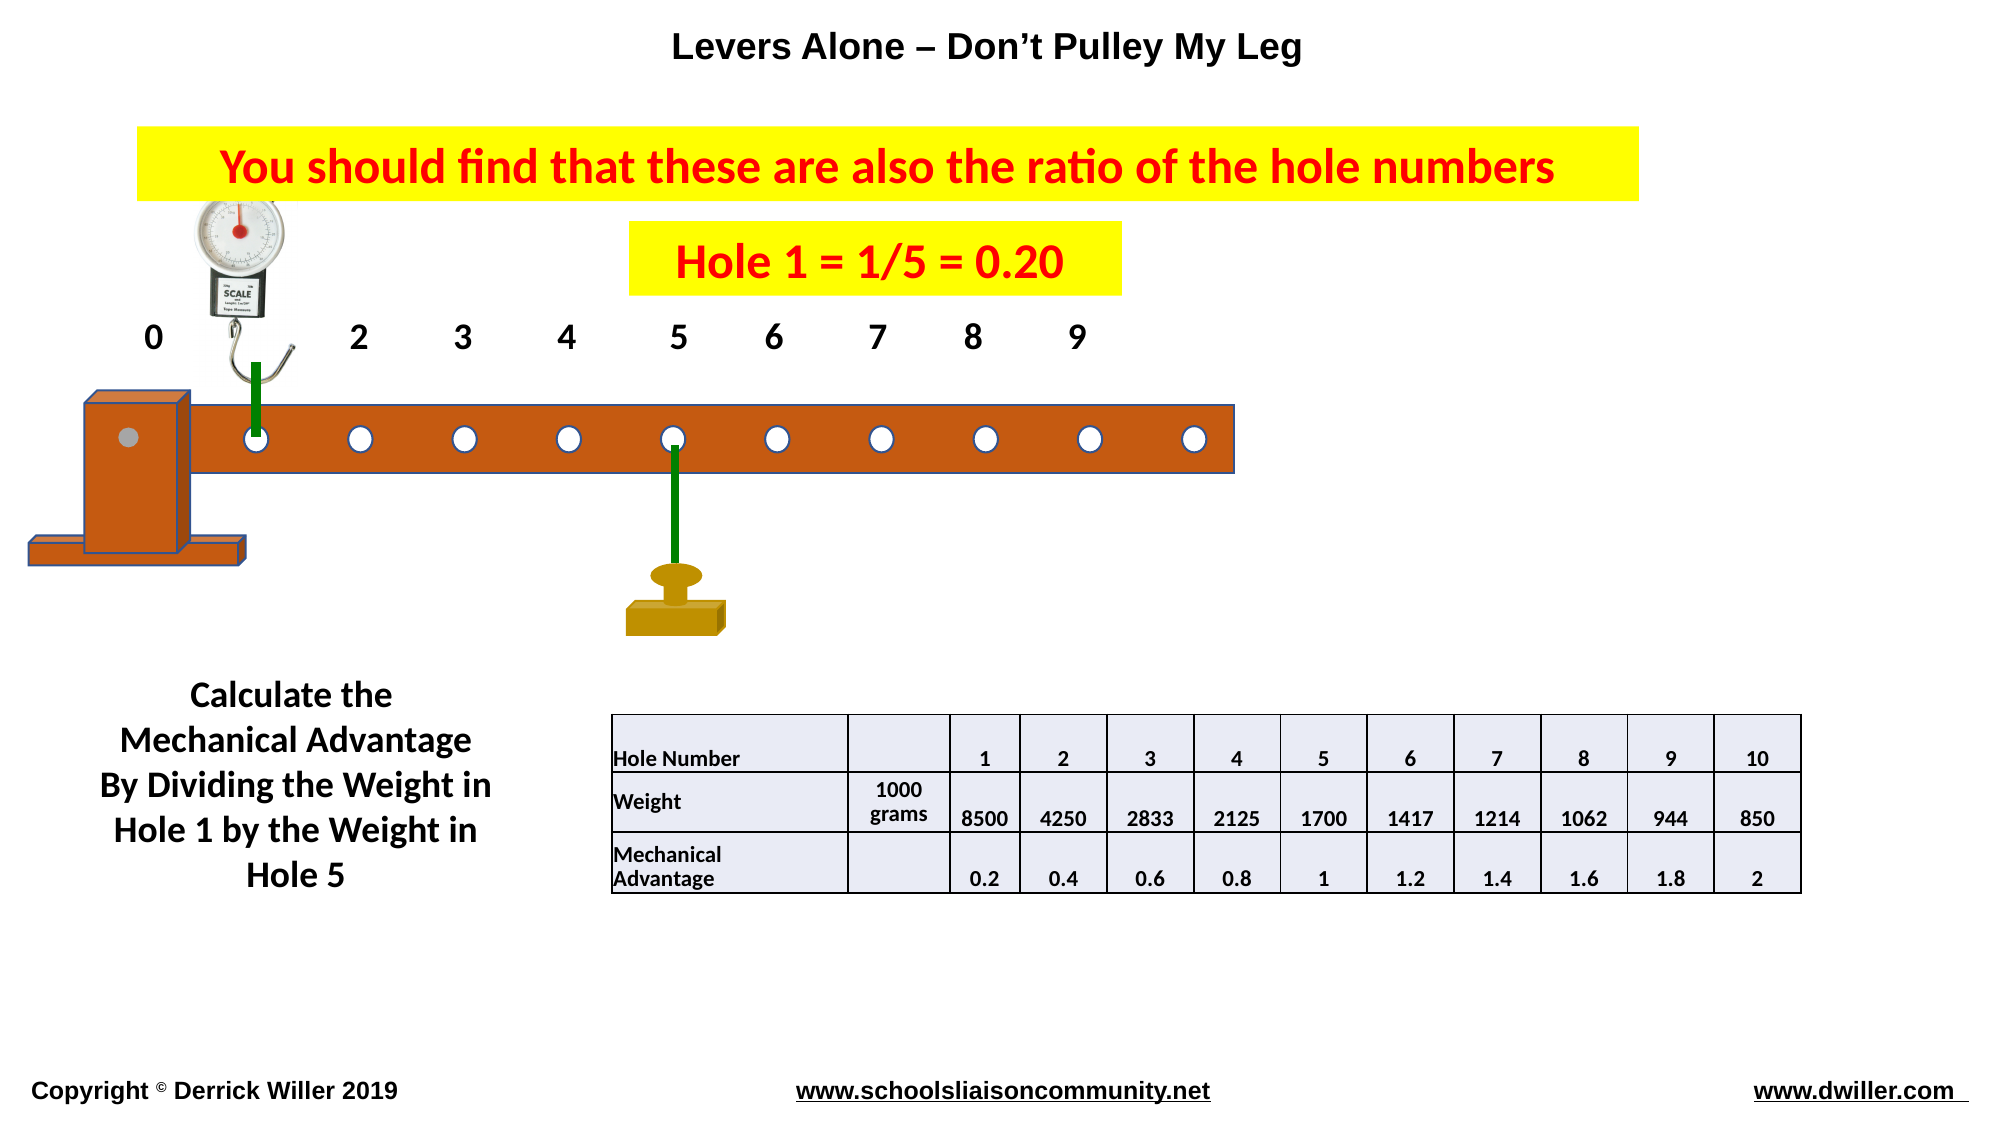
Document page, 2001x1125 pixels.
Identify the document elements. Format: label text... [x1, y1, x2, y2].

table_header 5 [1281, 715, 1366, 771]
table_cell Weight [613, 773, 847, 831]
text_box [251, 387, 261, 405]
table_cell 1.4 [1455, 833, 1540, 892]
text_box [27, 534, 247, 567]
picture [193, 164, 298, 387]
table_cell 1 [1281, 833, 1366, 892]
table_header 9 [1628, 715, 1713, 771]
table_cell 4250 [1021, 773, 1106, 831]
table_cell 1.8 [1628, 833, 1713, 892]
table_cell 944 [1628, 773, 1713, 831]
table_cell [34, 537, 83, 541]
table_cell [88, 392, 185, 402]
table_cell 2125 [1195, 773, 1280, 831]
table_cell 850 [1715, 773, 1800, 831]
table_header 3 [1108, 715, 1193, 771]
text_box 0 2 3 4 5 6 7 8 9 [129, 304, 193, 365]
table_cell 1700 [1281, 773, 1366, 831]
table_header 8 [1542, 715, 1627, 771]
table_header 1 [951, 715, 1019, 771]
table_header 7 [1455, 715, 1540, 771]
text_box 0 2 3 4 5 6 7 8 9 [298, 304, 1198, 365]
table_cell 1062 [1542, 773, 1627, 831]
table_cell [849, 833, 949, 892]
table_cell 8500 [951, 773, 1019, 831]
table_cell 1.2 [1368, 833, 1453, 892]
table_header 4 [1195, 715, 1280, 771]
table_cell 0.8 [1195, 833, 1280, 892]
table_header [849, 715, 949, 771]
table_header 2 [1021, 715, 1106, 771]
text_box You should find that these are also the ratio of the hole numbers [137, 126, 1639, 202]
text_box Calculate the Mechanical Advantage By Dividing the Weight in Hole 1 by the Weight in Hole 5 [67, 662, 525, 902]
table_header Hole Number [613, 715, 847, 771]
table_cell 0.6 [1108, 833, 1193, 892]
table_cell 1214 [1455, 773, 1540, 831]
table_cell 1417 [1368, 773, 1453, 831]
table_header 6 [1368, 715, 1453, 771]
table_cell 1.6 [1542, 833, 1627, 892]
table_cell 2 [1715, 833, 1800, 892]
text_box Hole 1 = 1/5 = 0.20 [629, 221, 1122, 296]
text_box [83, 389, 192, 555]
table_header 10 [1715, 715, 1800, 771]
text_box [671, 474, 679, 563]
table_cell 0.4 [1021, 833, 1106, 892]
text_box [119, 405, 1234, 474]
table_cell [192, 537, 241, 541]
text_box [626, 564, 725, 635]
table_cell 1000 grams [849, 773, 949, 831]
table_cell 2833 [1108, 773, 1193, 831]
table_cell 0.2 [951, 833, 1019, 892]
table_cell Mechanical Advantage [613, 833, 847, 892]
